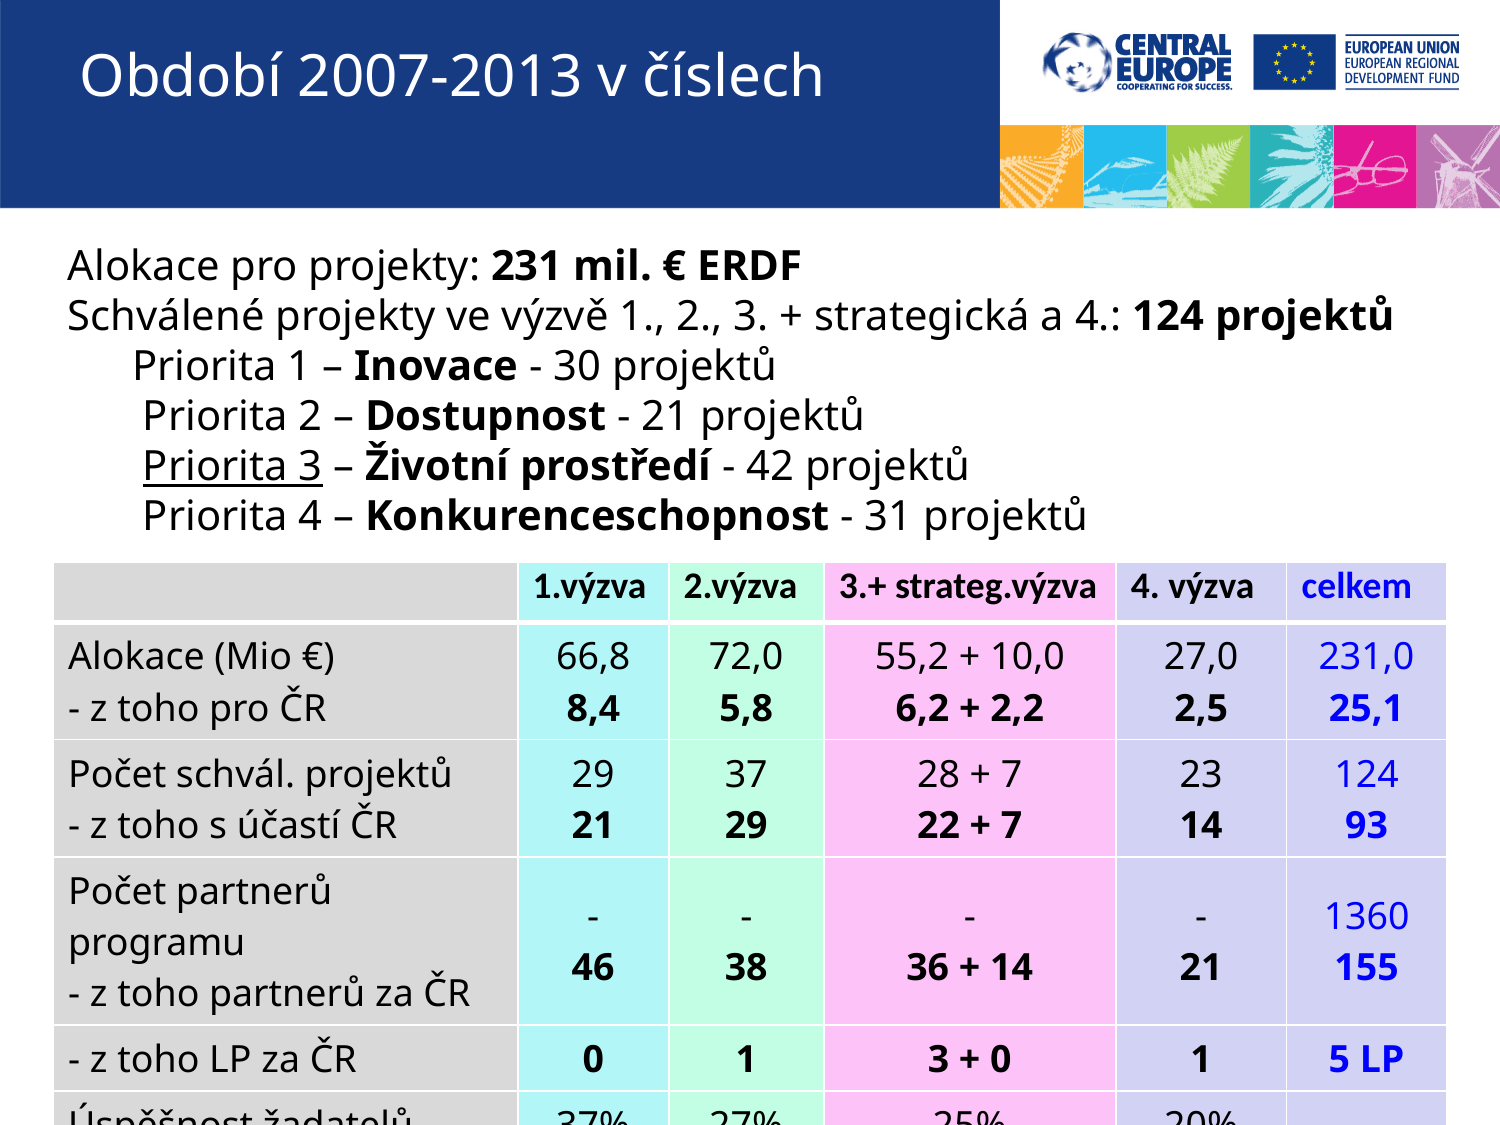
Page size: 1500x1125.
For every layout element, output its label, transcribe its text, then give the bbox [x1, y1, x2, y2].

table_cell 27% [670, 1092, 823, 1125]
table_cell Alokace (Mio €) - z toho pro ČR [54, 625, 517, 739]
table_cell 28 + 7 22 + 7 [825, 740, 1115, 856]
table_cell 23 14 [1117, 740, 1286, 856]
table_cell 20% [1117, 1092, 1286, 1125]
table_header 2.výzva [670, 563, 823, 620]
table_cell 3 + 0 [825, 1026, 1115, 1090]
table_cell 5 LP [1287, 1026, 1446, 1090]
table_cell 1360 155 [1287, 858, 1446, 1024]
table_cell 124 93 [1287, 740, 1446, 856]
table_header 1.výzva [519, 563, 668, 620]
picture [0, 0, 1500, 1125]
table_header celkem [1287, 563, 1446, 620]
table_cell 55,2 + 10,0 6,2 + 2,2 [825, 625, 1115, 739]
table_cell 37 29 [670, 740, 823, 856]
table_header 4. výzva [1117, 563, 1286, 620]
table_cell - 36 + 14 [825, 858, 1115, 1024]
table_cell 66,8 8,4 [519, 625, 668, 739]
table_cell 0 [519, 1026, 668, 1090]
text_box Alokace pro projekty: 231 mil. € ERDF Schválené projekty ve výzvě 1., 2., 3. + strategická a 4.: 124 projektů Priorita 1 – Inovace - 30 projektů Priorita 2 – Dostupnost - 21 projektů Priorita 3 – Životní prostředí - 42 projektů Priorita 4 – Konkurenceschopnost - 31 projektů [53, 231, 1459, 547]
table_cell 25% [825, 1092, 1115, 1125]
table_header [54, 563, 517, 620]
table_cell 1 [670, 1026, 823, 1090]
table_cell Počet partnerů programu - z toho partnerů za ČR [54, 858, 517, 1024]
table_cell - 46 [519, 858, 668, 1024]
table_cell - 38 [670, 858, 823, 1024]
table_cell 37% [519, 1092, 668, 1125]
table_cell [1287, 1092, 1446, 1125]
table_cell 231,0 25,1 [1287, 625, 1446, 739]
table_cell 29 21 [519, 740, 668, 856]
table_cell Úspěšnost žadatelů [54, 1092, 517, 1125]
table_cell 27,0 2,5 [1117, 625, 1286, 739]
table_cell 72,0 5,8 [670, 625, 823, 739]
text_box Období 2007-2013 v číslech [64, 31, 999, 116]
table_cell 1 [1117, 1026, 1286, 1090]
table_cell Počet schvál. projektů - z toho s účastí ČR [54, 740, 517, 856]
table_cell - 21 [1117, 858, 1286, 1024]
table_cell - z toho LP za ČR [54, 1026, 517, 1090]
table_header 3.+ strateg.výzva [825, 563, 1115, 620]
